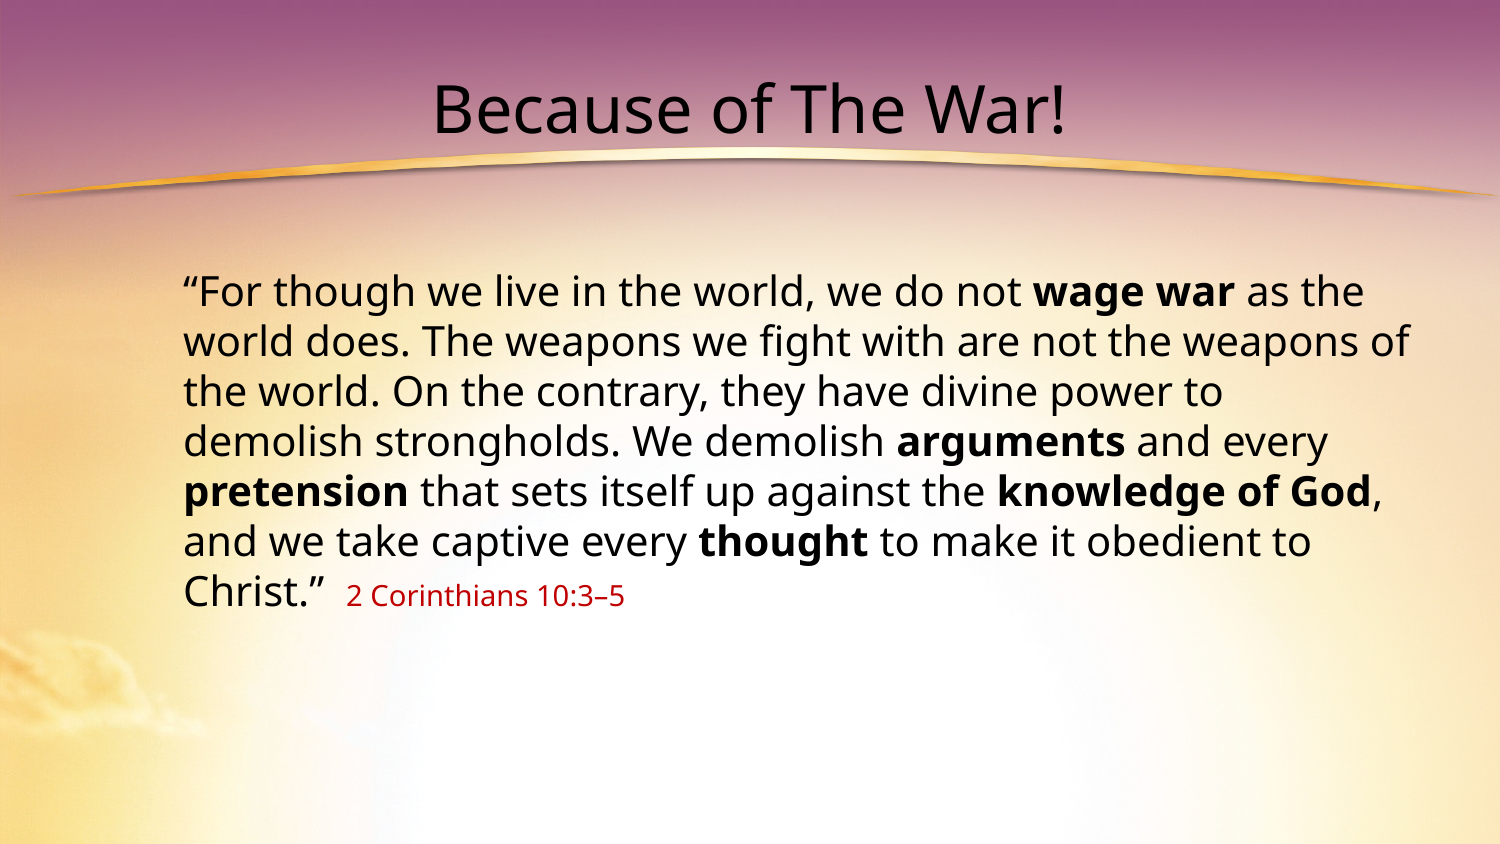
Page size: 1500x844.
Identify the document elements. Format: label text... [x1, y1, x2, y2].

title Because of The War! [75, 27, 1425, 155]
list “For though we live in the world, we do not wage war as the world does. The weapons we fight with are not the weapons of the world. On the contrary, they have divine power to demolish strongholds. We demolish arguments and every pretension that sets itself up against the knowledge of God, and we take captive every thought to make it obedient to Christ.” 2 Corinthians 10:3–5 [168, 257, 1425, 655]
picture [0, 0, 1500, 844]
